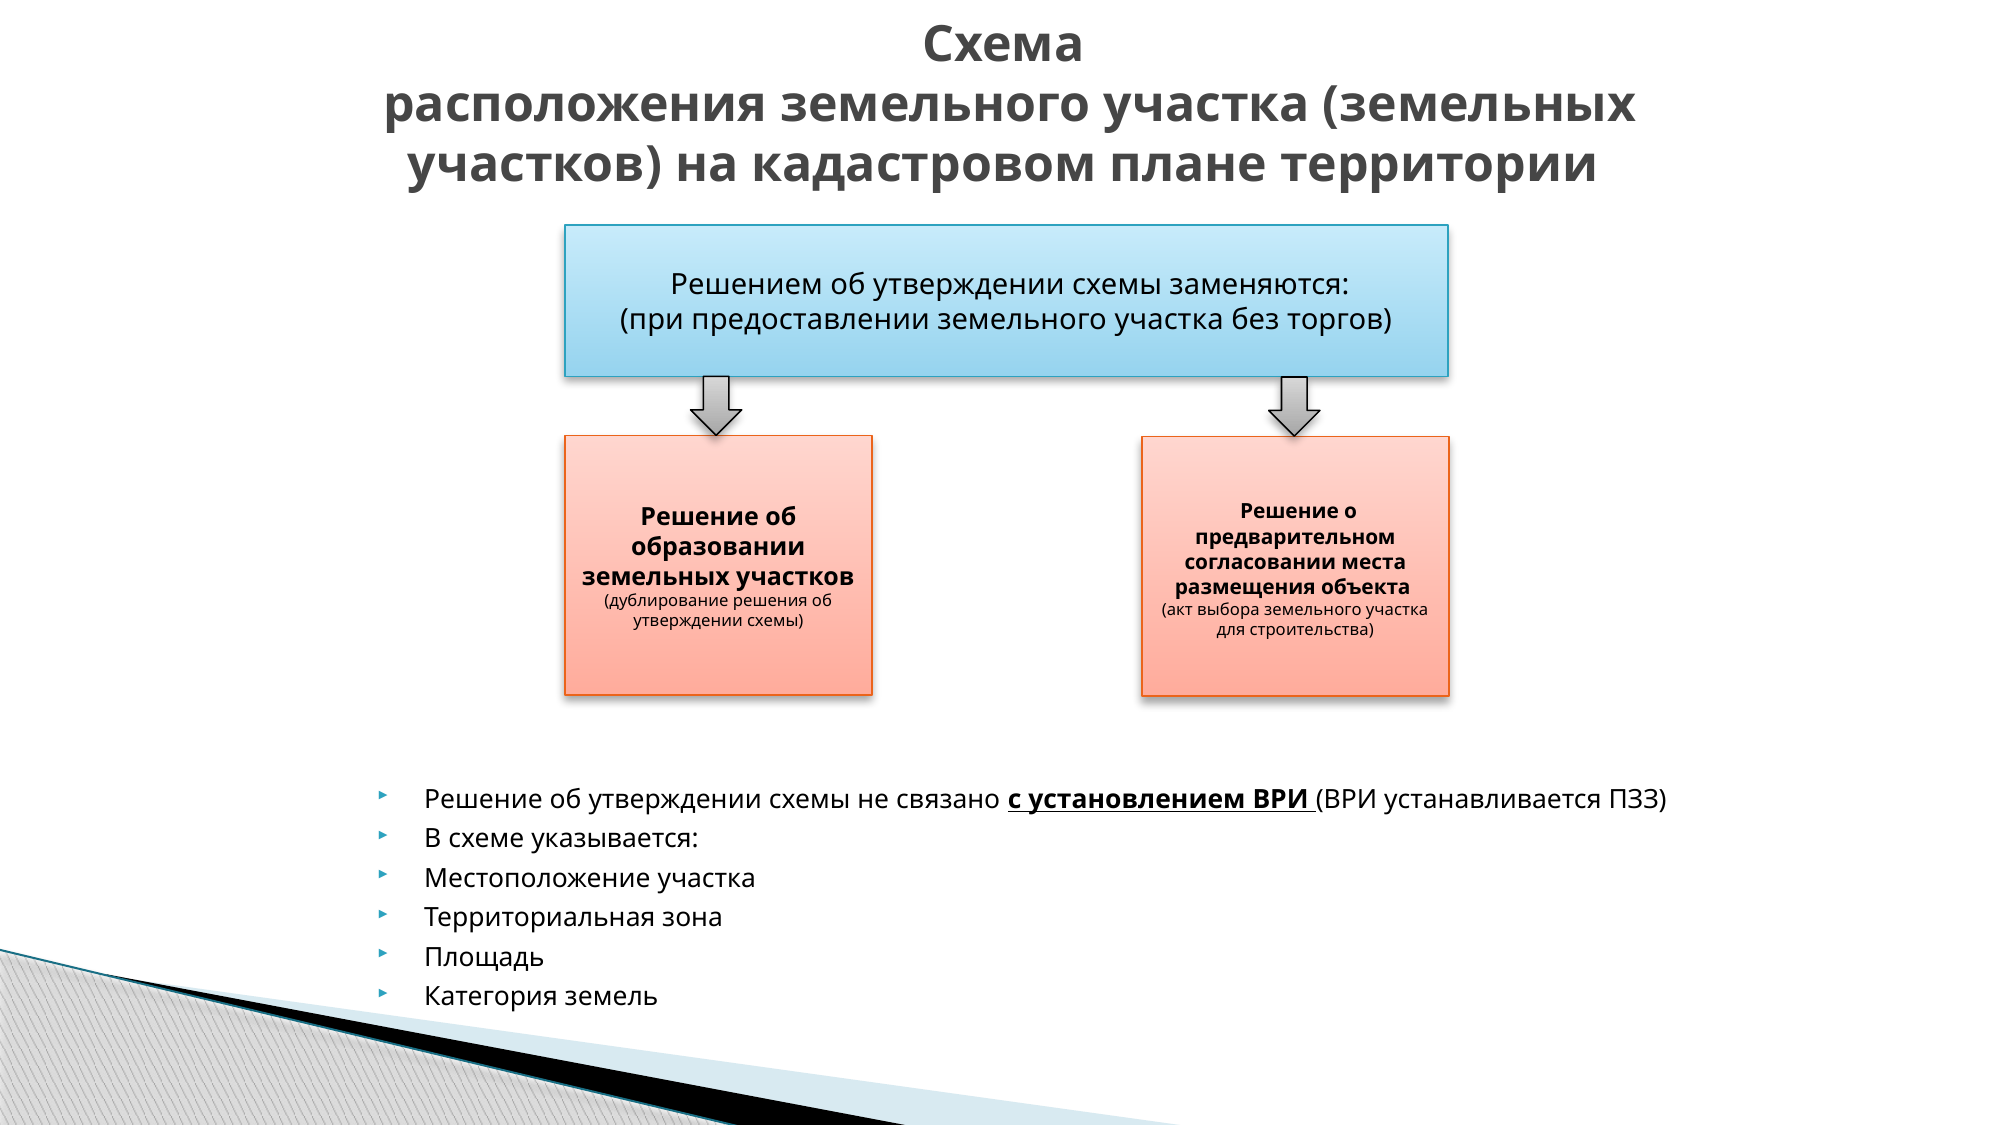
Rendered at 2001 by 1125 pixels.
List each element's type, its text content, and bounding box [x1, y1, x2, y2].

text_box [689, 375, 743, 436]
text_box Решением об утверждении схемы заменяются: (при предоставлении земельного участка без торгов) [564, 224, 1449, 377]
title Схема расположения земельного участка (земельных участков) на кадастровом плане территории [267, 30, 1740, 173]
text_box Решение о предварительном согласовании места размещения объекта (акт выбора земельного участка для строительства) [1141, 436, 1450, 697]
text_box [1268, 376, 1321, 437]
text_box Решение об образовании земельных участков (дублирование решения об утверждении схемы) [564, 435, 873, 696]
list Решение об утверждении схемы не связано с установлением ВРИ (ВРИ устанавливается ПЗЗ) В схеме указывается: Местоположение участка Территориальная зона Площадь Категория земель [350, 739, 1733, 1043]
